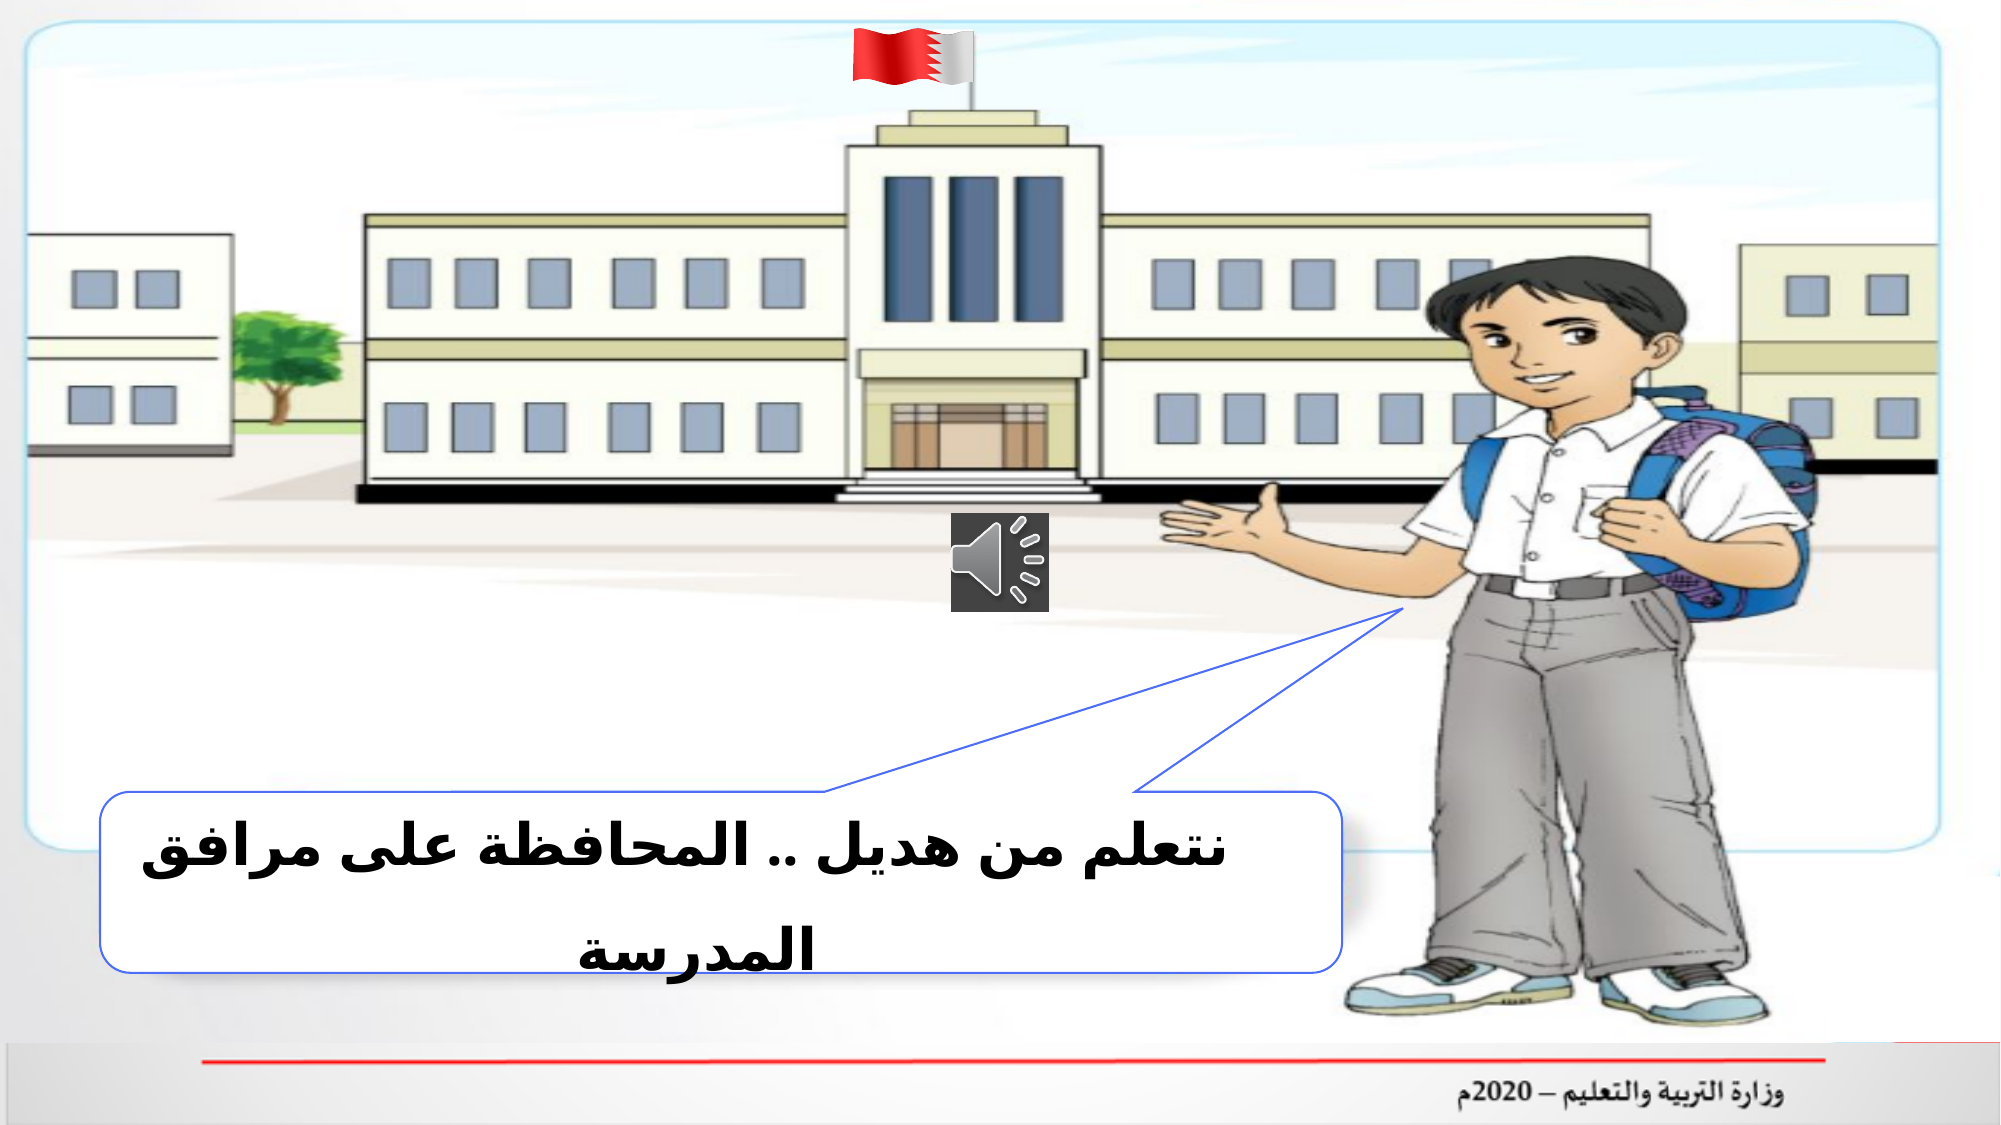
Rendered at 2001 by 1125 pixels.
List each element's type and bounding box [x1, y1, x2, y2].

picture [0, 0, 2001, 1125]
text_box [0, 0, 2000, 1043]
picture [949, 512, 1050, 613]
